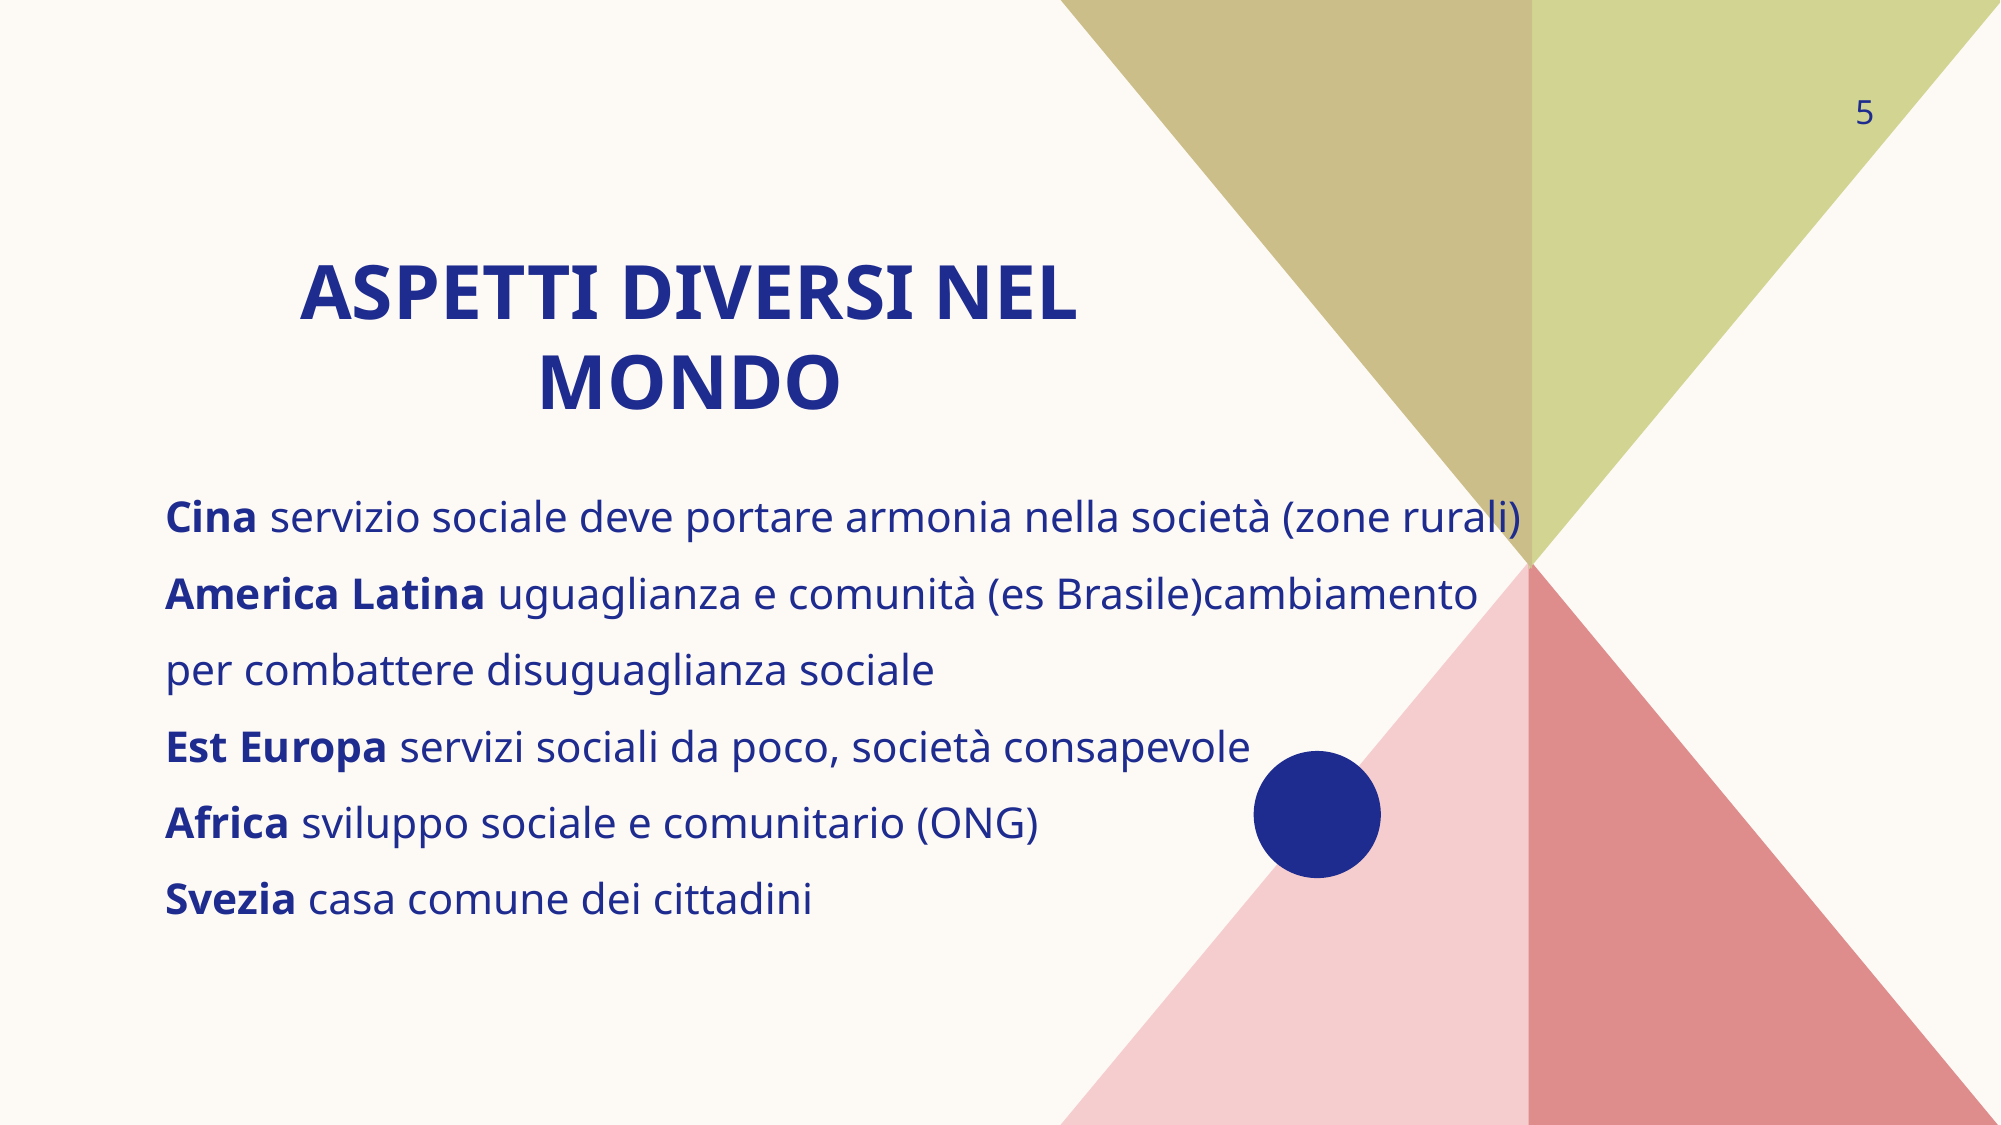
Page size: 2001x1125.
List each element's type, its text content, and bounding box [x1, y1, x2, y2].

list Cina servizio sociale deve portare armonia nella società (zone rurali) America Latina uguaglianza e comunità (es Brasile)cambiamento per combattere disuguaglianza sociale Est Europa servizi sociali da poco, società consapevole Africa sviluppo sociale e comunitario (ONG) Svezia casa comune dei cittadini [150, 464, 1567, 992]
slide_number 5 [1699, 75, 1875, 153]
title Aspetti diversi nel mondo [150, 173, 1230, 425]
